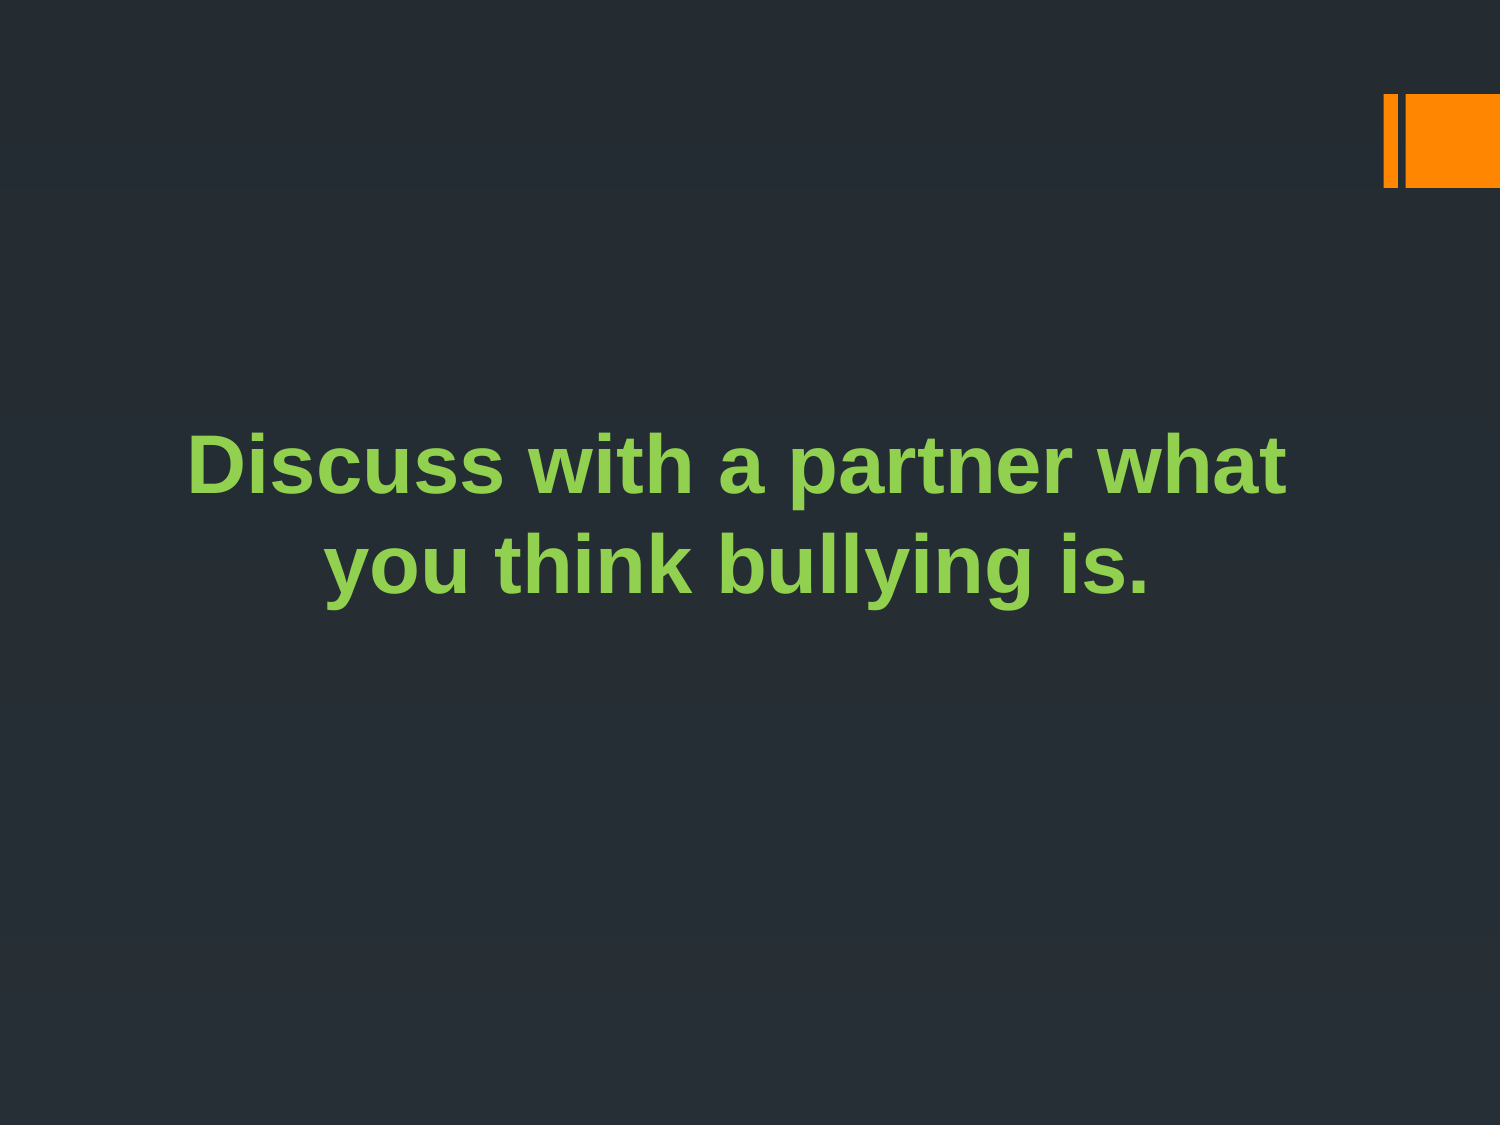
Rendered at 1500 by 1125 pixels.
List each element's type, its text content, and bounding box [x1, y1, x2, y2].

title Discuss with a partner what you think bullying is. [137, 399, 1338, 718]
